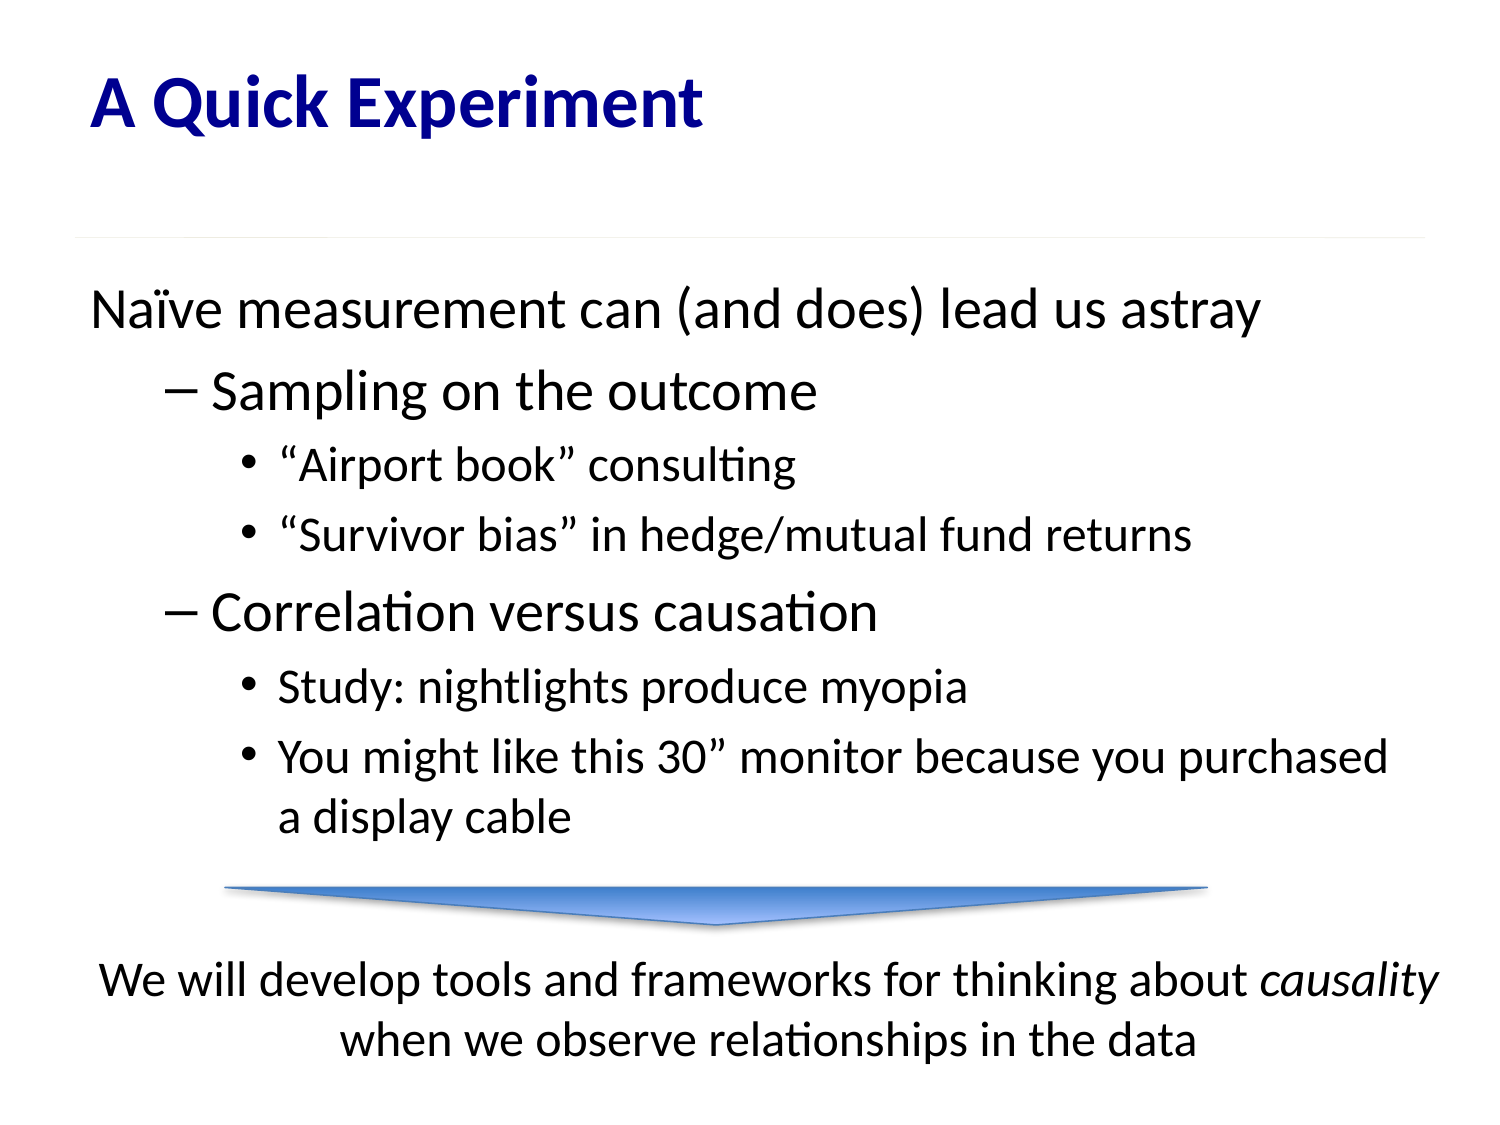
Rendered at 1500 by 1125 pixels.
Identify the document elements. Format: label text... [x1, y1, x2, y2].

text_box We will develop tools and frameworks for thinking about causality when we observe relationships in the data [62, 938, 1475, 1074]
list Naïve measurement can (and does) lead us astray Sampling on the outcome “Airport book” consulting “Survivor bias” in hedge/mutual fund returns Correlation versus causation Study: nightlights produce myopia You might like this 30” monitor because you purchased a display cable [75, 262, 1425, 938]
title A Quick Experiment [75, 45, 1425, 233]
text_box [224, 886, 1209, 926]
